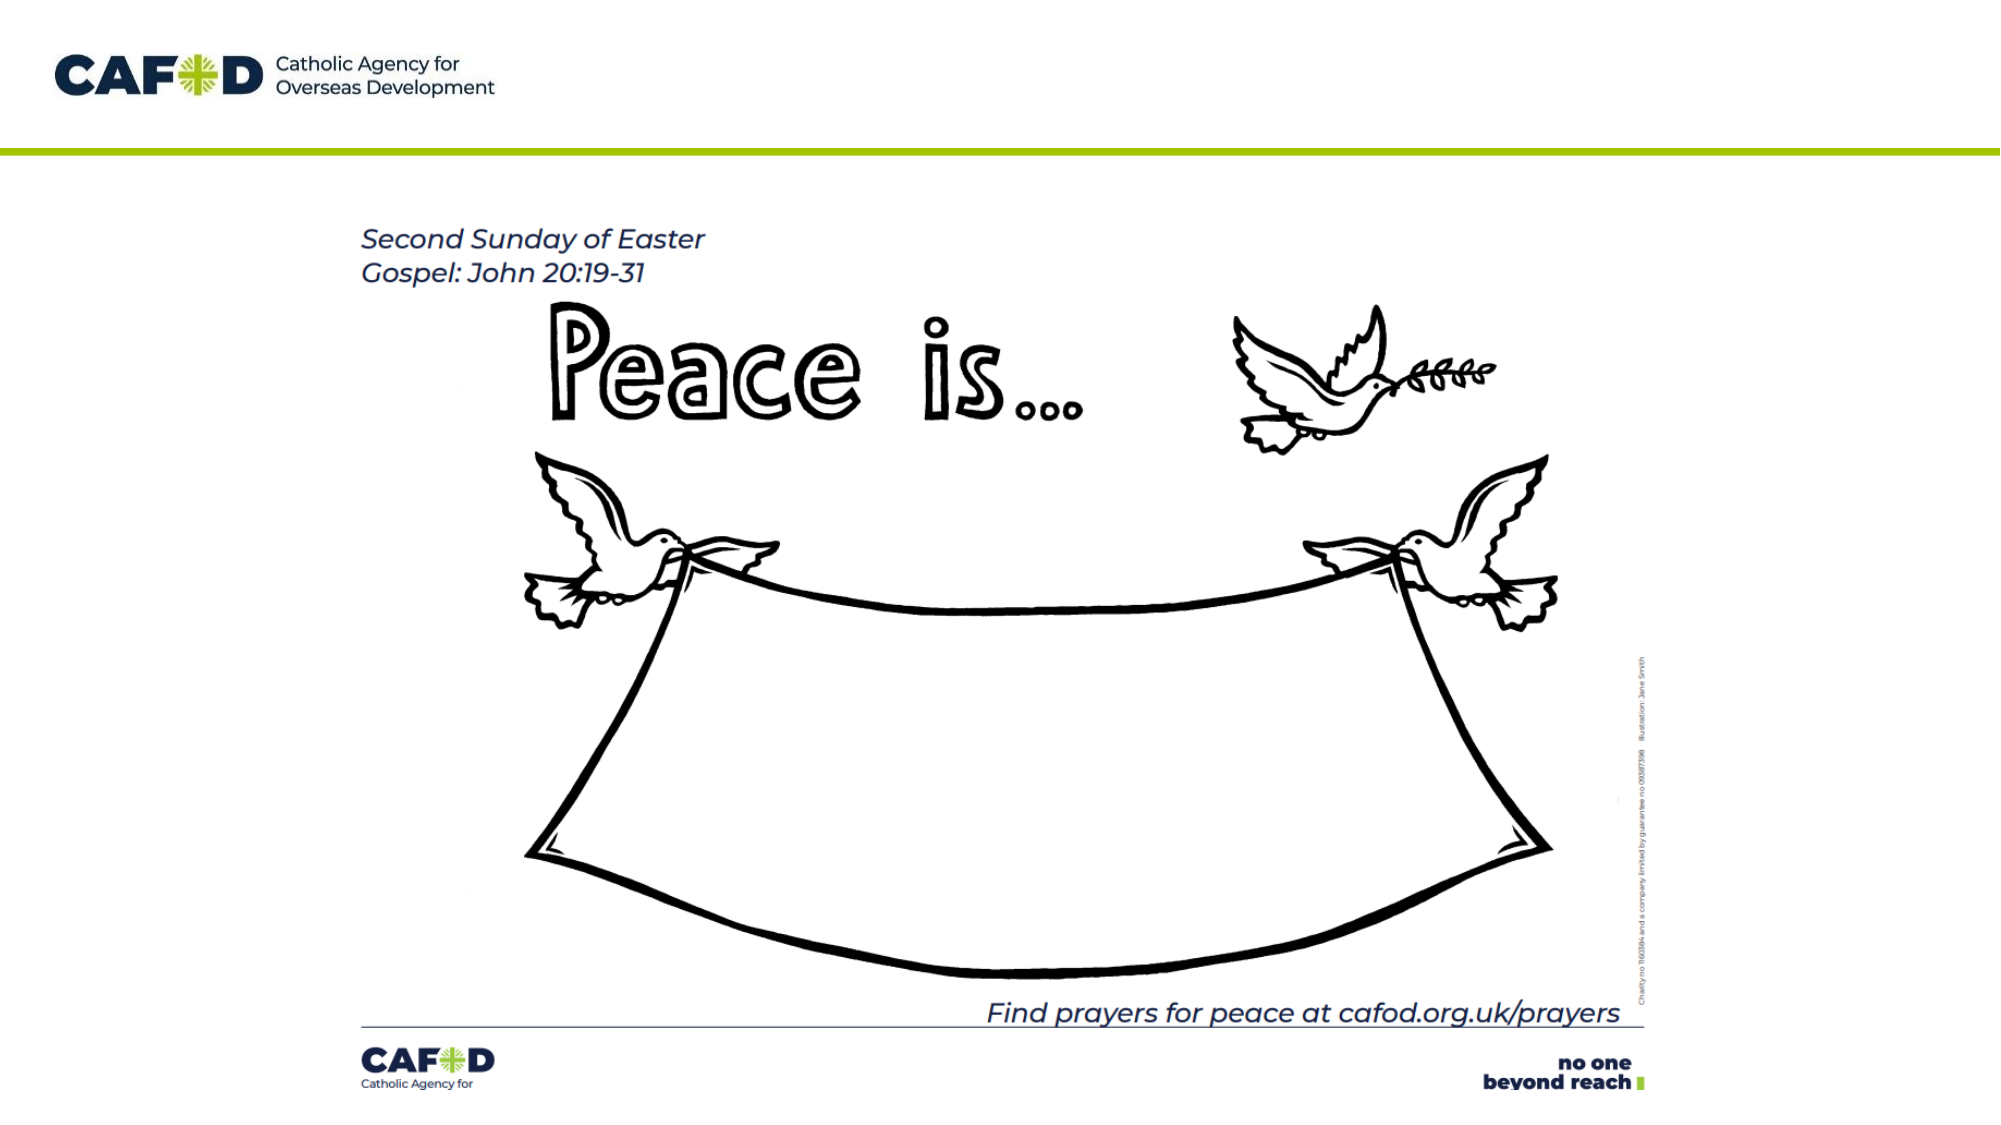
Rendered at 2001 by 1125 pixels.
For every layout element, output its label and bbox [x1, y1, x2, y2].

picture [53, 53, 498, 99]
picture [316, 182, 1683, 1090]
